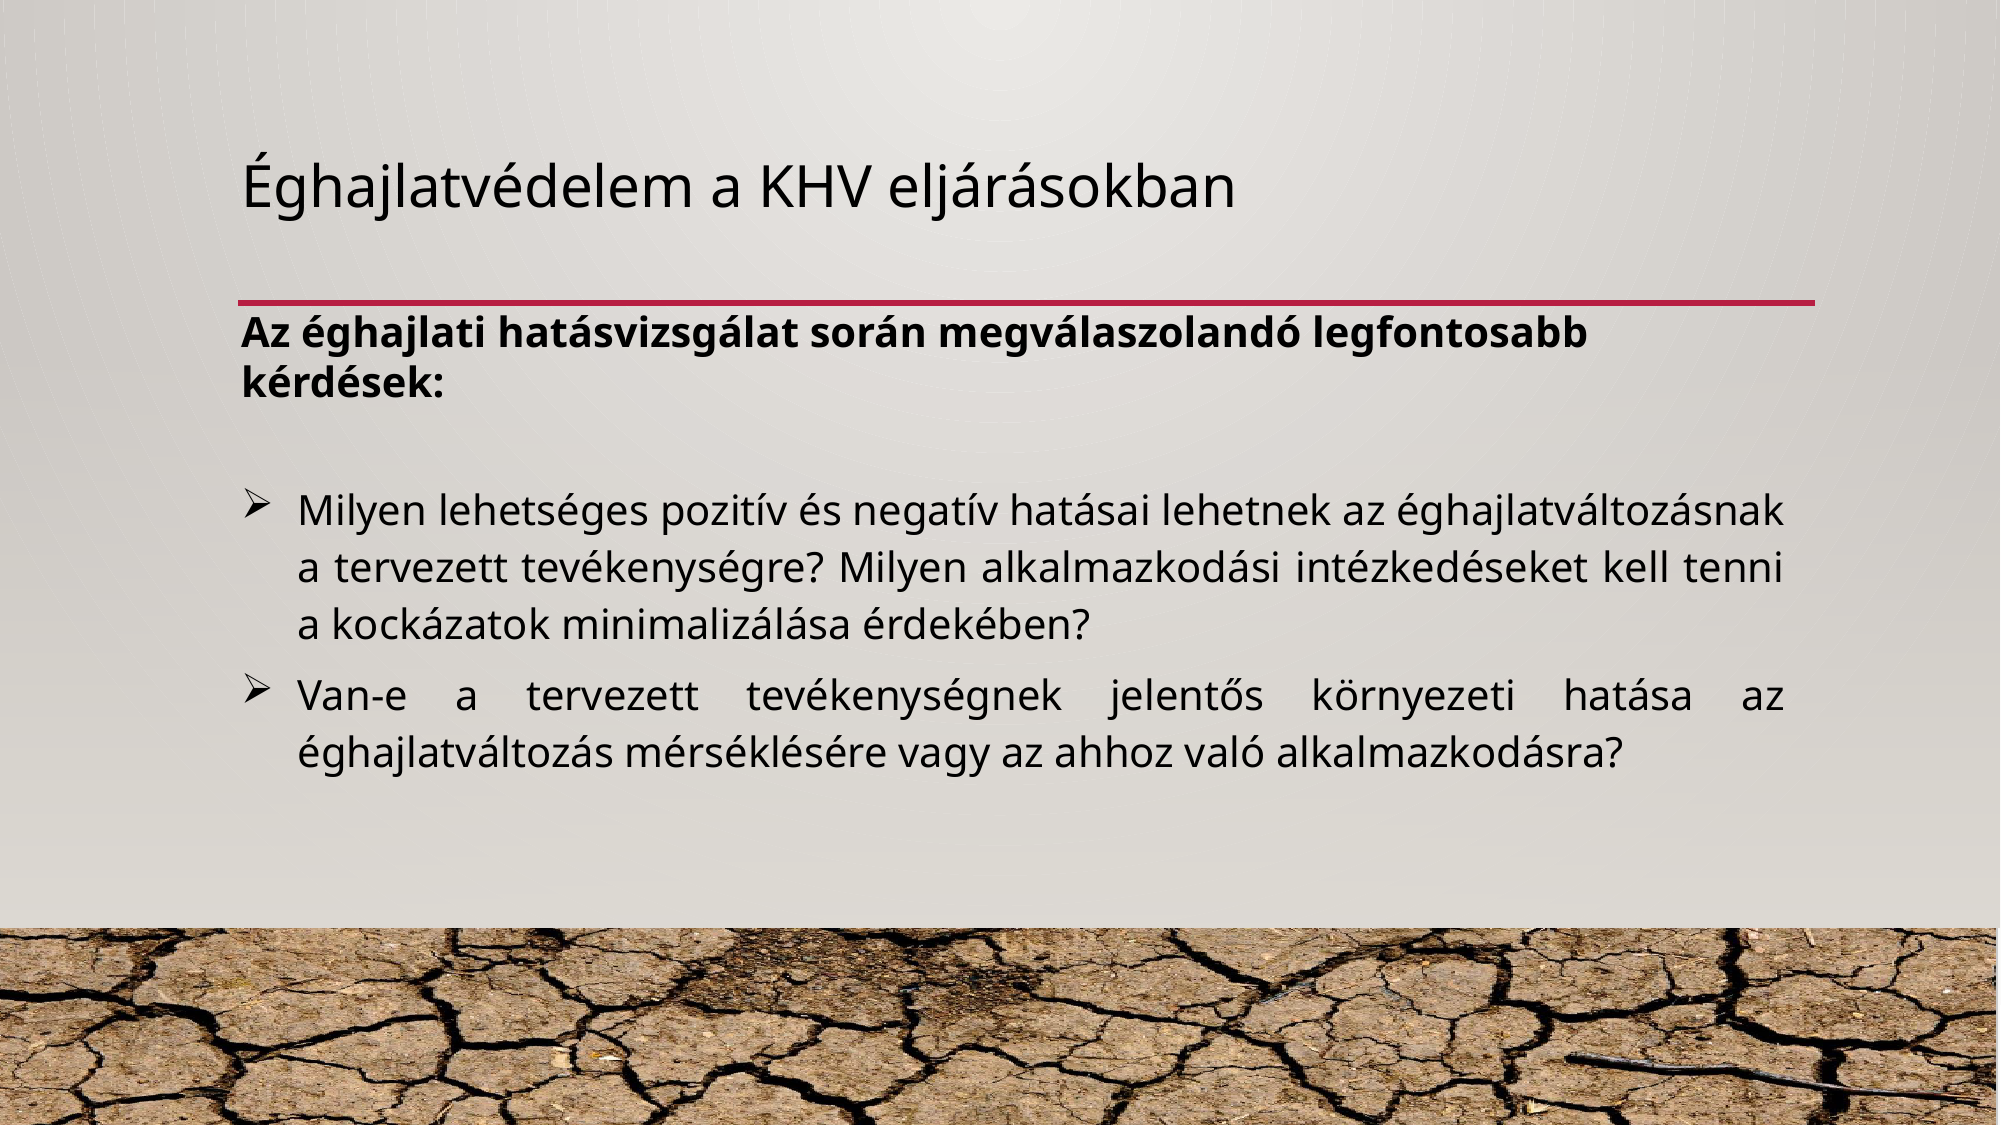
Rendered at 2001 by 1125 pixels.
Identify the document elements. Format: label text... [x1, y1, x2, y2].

text_box Az éghajlati hatásvizsgálat során megválaszolandó legfontosabb kérdések: Milyen lehetséges pozitív és negatív hatásai lehetnek az éghajlatváltozásnak a tervezett tevékenységre? Milyen alkalmazkodási intézkedéseket kell tenni a kockázatok minimalizálása érdekében? Van-e a tervezett tevékenységnek jelentős környezeti hatása az éghajlatváltozás mérséklésére vagy az ahhoz való alkalmazkodásra? [226, 298, 1800, 896]
picture [0, 927, 2000, 1125]
text_box Éghajlatvédelem a KHV eljárásokban [226, 141, 1811, 297]
